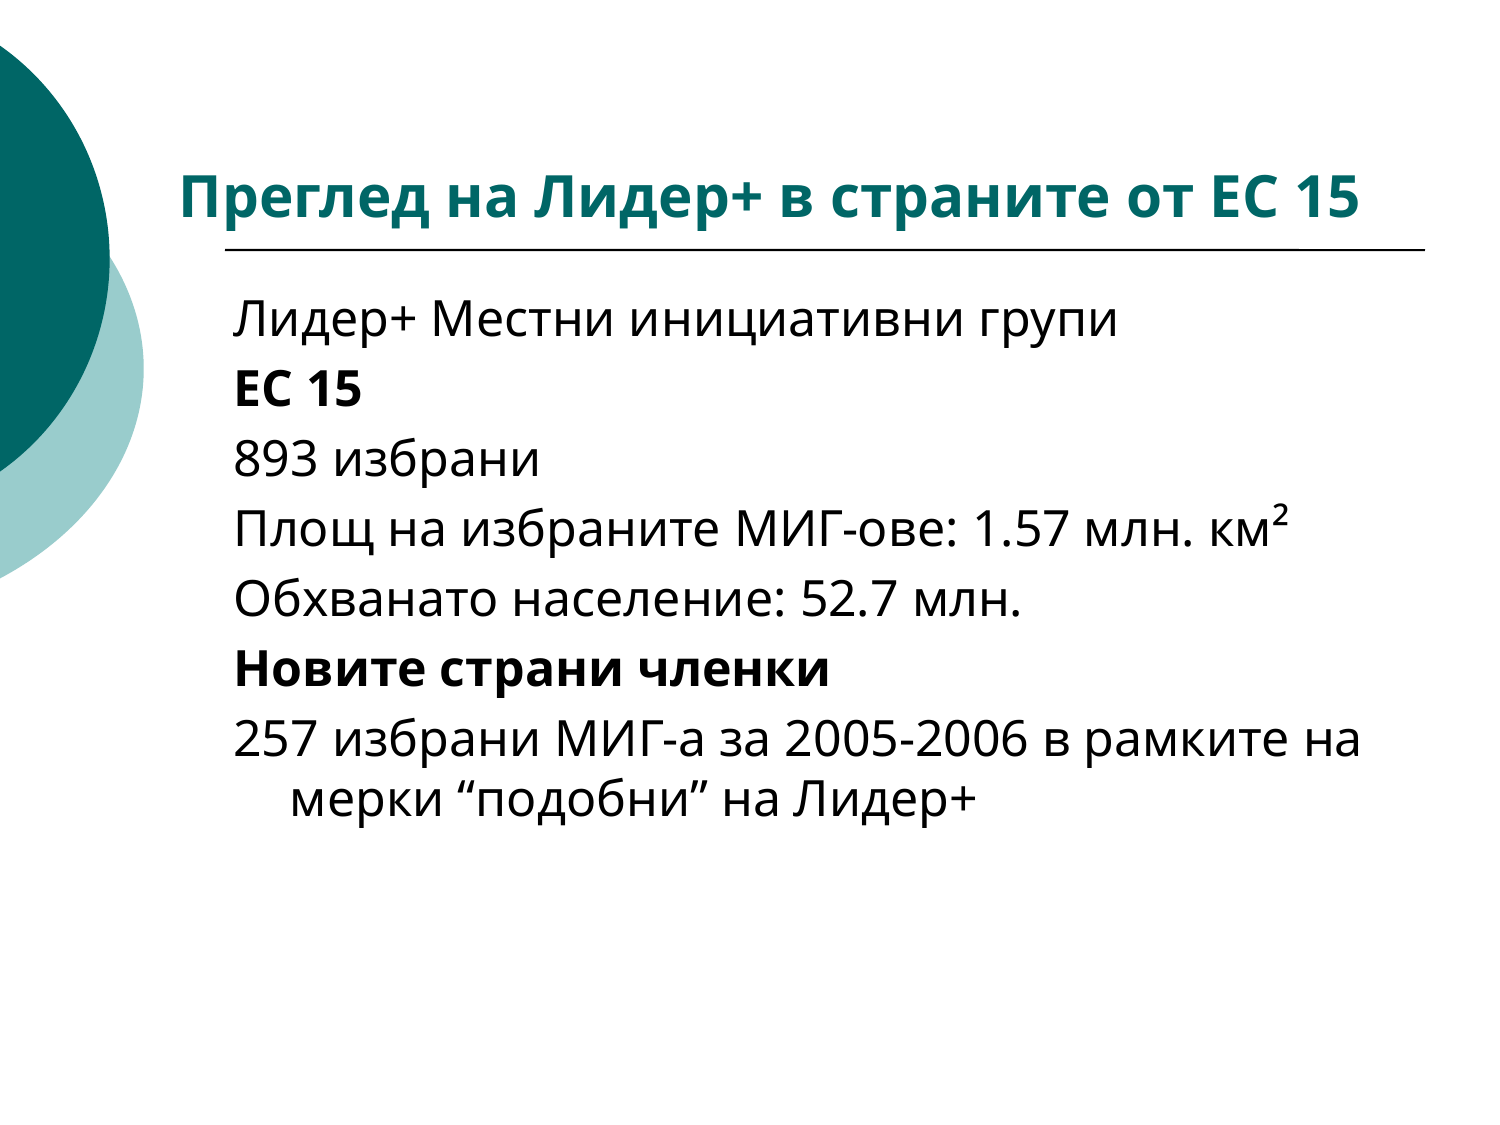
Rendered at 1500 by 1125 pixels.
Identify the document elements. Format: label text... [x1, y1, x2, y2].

title Преглед на Лидер+ в страните от ЕС 15 [163, 49, 1425, 238]
list Лидер+ Местни инициативни групи ЕС 15 893 избрани Площ на избраните МИГ-ове: 1.57 млн. км² Обхванато население: 52.7 млн. Новите страни членки 257 избрани МИГ-а за 2005-2006 в рамките на мерки “подобни” на Лидер+ [218, 278, 1419, 955]
